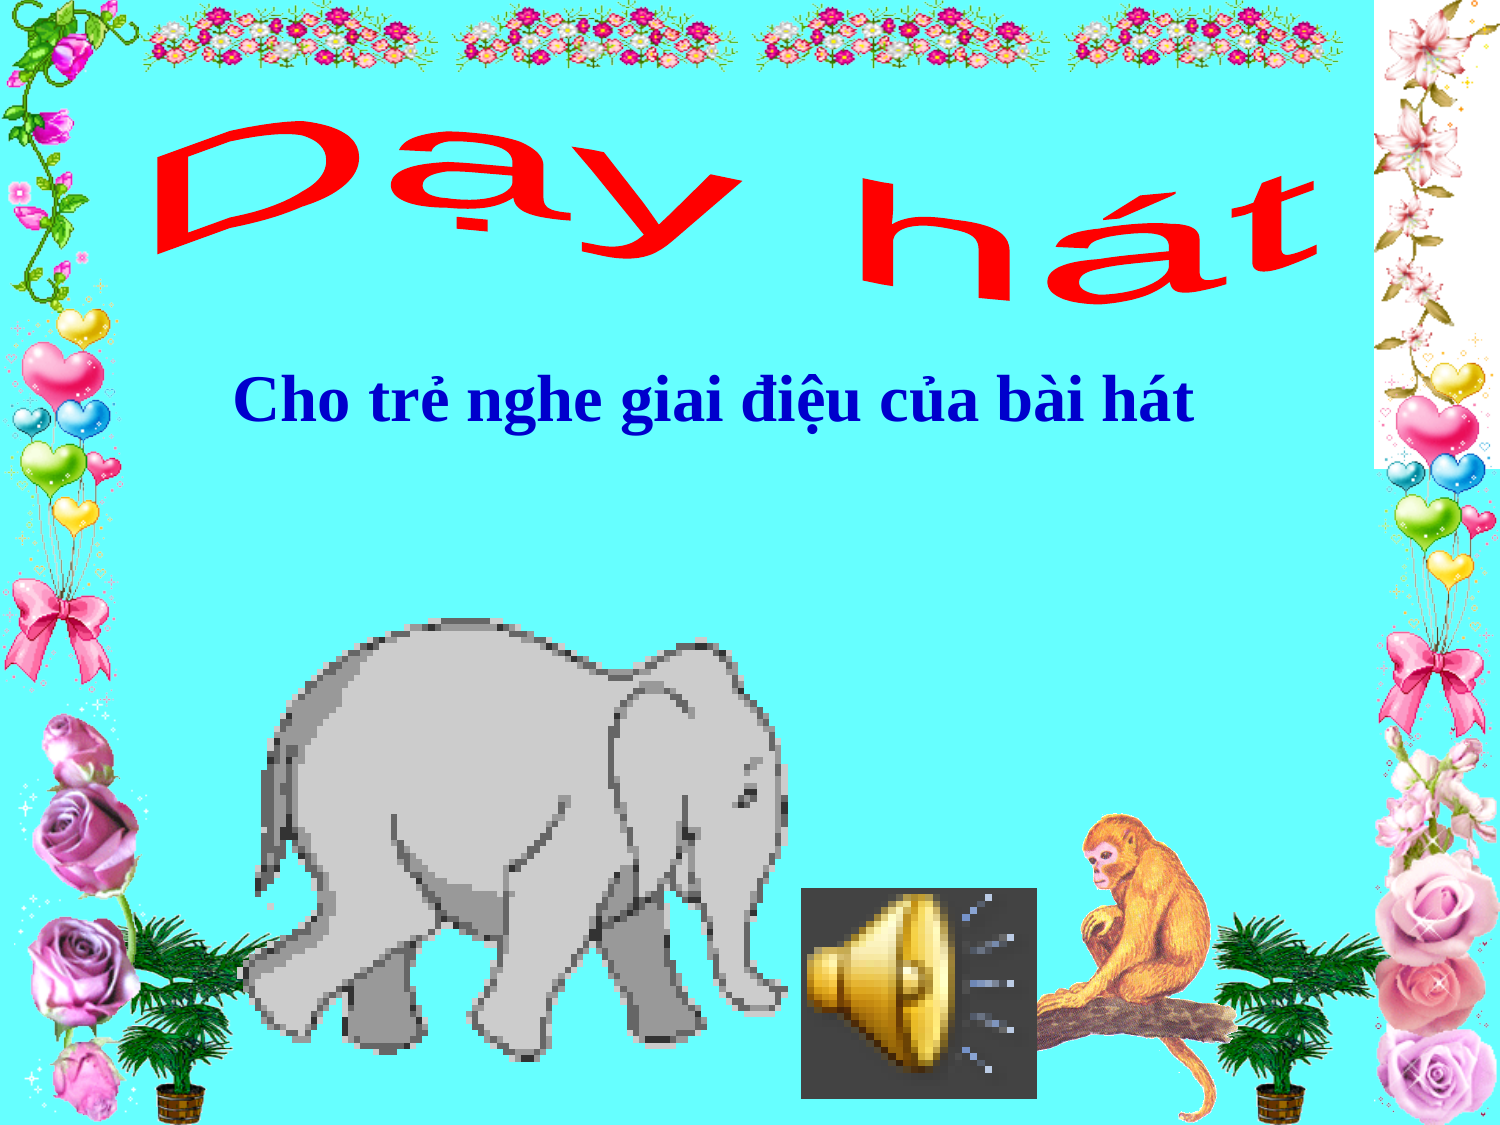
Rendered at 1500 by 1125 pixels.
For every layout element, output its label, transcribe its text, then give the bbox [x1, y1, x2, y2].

text_box Cho trẻ nghe giai điệu của bài hát [212, 347, 1250, 443]
picture [1062, 0, 1343, 72]
picture [799, 0, 1500, 1125]
picture [0, 0, 788, 1125]
picture [749, 0, 1050, 72]
picture [449, 0, 738, 72]
